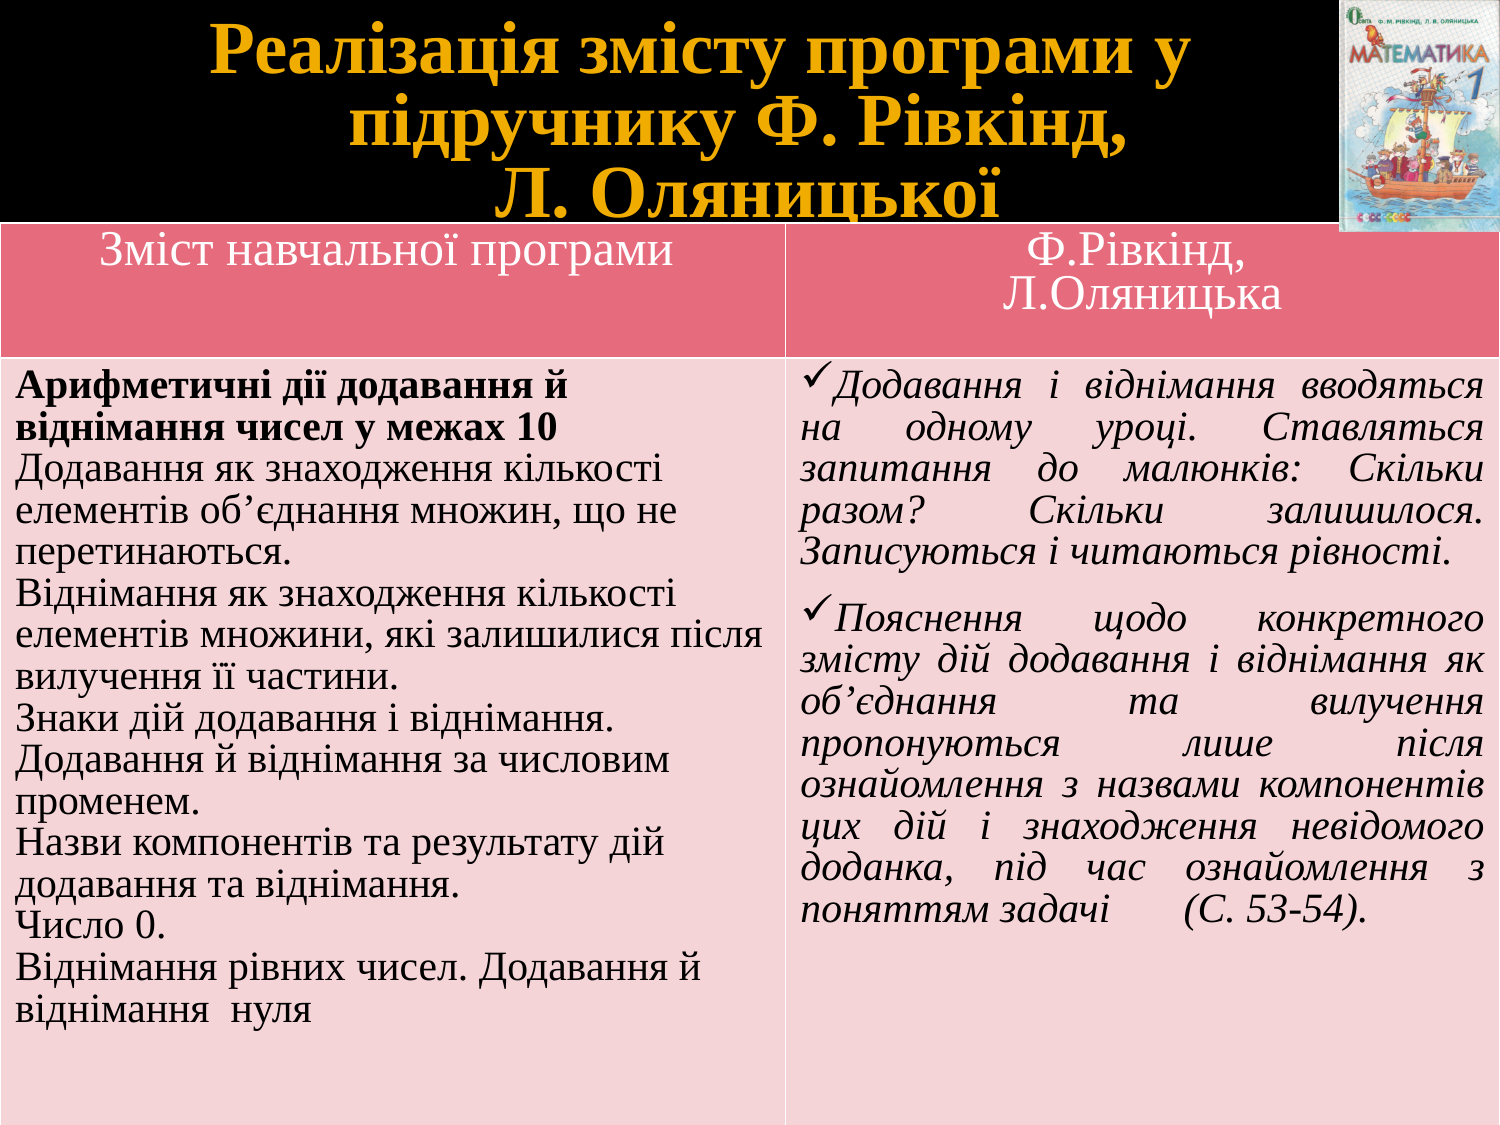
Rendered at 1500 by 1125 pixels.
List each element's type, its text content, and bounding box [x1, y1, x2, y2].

table_cell Додавання і віднімання вводяться на одному уроці. Ставляться запитання до малюнків: Скільки разом? Скільки залишилося. Записуються і читаються рівності. Пояснення щодо конкретного змісту дій додавання і віднімання як об’єднання та вилучення пропонуються лише після ознайомлення з назвами компонентів цих дій і знаходження невідомого доданка, під час ознайомлення з поняттям задачі (С. 53-54). [786, 359, 1499, 1125]
table_header Зміст навчальної програми [1, 224, 785, 357]
table_cell Арифметичні дії додавання й віднімання чисел у межах 10 Додавання як знаходження кількості елементів об’єднання множин, що не перетинаються. Віднімання як знаходження кількості елементів множини, які залишилися після вилучення її частини. Знаки дій додавання і віднімання. Додавання й віднімання за числовим променем. Назви компонентів та результату дій додавання та віднімання. Число 0. Віднімання рівних чисел. Додавання й віднімання нуля [1, 359, 785, 1125]
picture [1339, 0, 1500, 232]
title Реалізація змісту програми у підручнику Ф. Рівкінд, Л. Оляницької [0, 83, 1333, 164]
table_header Ф.Рівкінд, Л.Оляницька [786, 224, 1499, 357]
